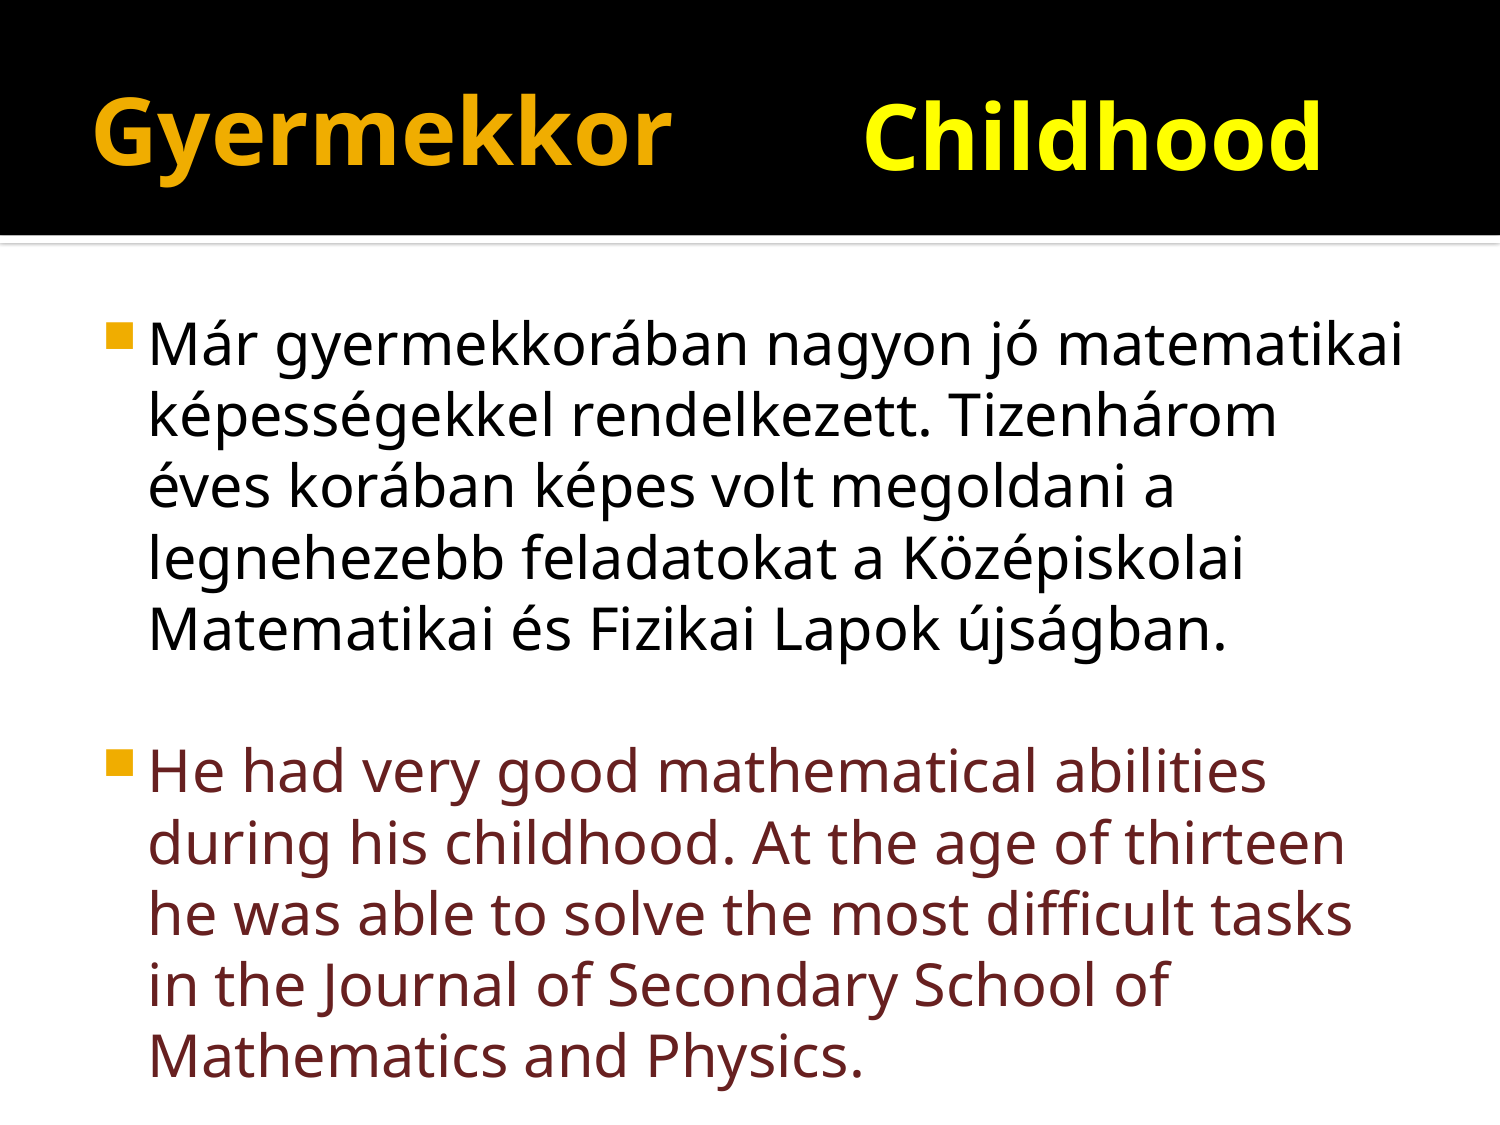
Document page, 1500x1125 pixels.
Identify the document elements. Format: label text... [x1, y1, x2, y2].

title Gyermekkor [75, 25, 1425, 231]
text_box Childhood [846, 71, 1425, 197]
list Már gyermekkorában nagyon jó matematikai képességekkel rendelkezett. Tizenhárom éves korában képes volt megoldani a legnehezebb feladatokat a Középiskolai Matematikai és Fizikai Lapok újságban. He had very good mathematical abilities during his childhood. At the age of thirteen he was able to solve the most difficult tasks in the Journal of Secondary School of Mathematics and Physics. [75, 291, 1425, 1125]
